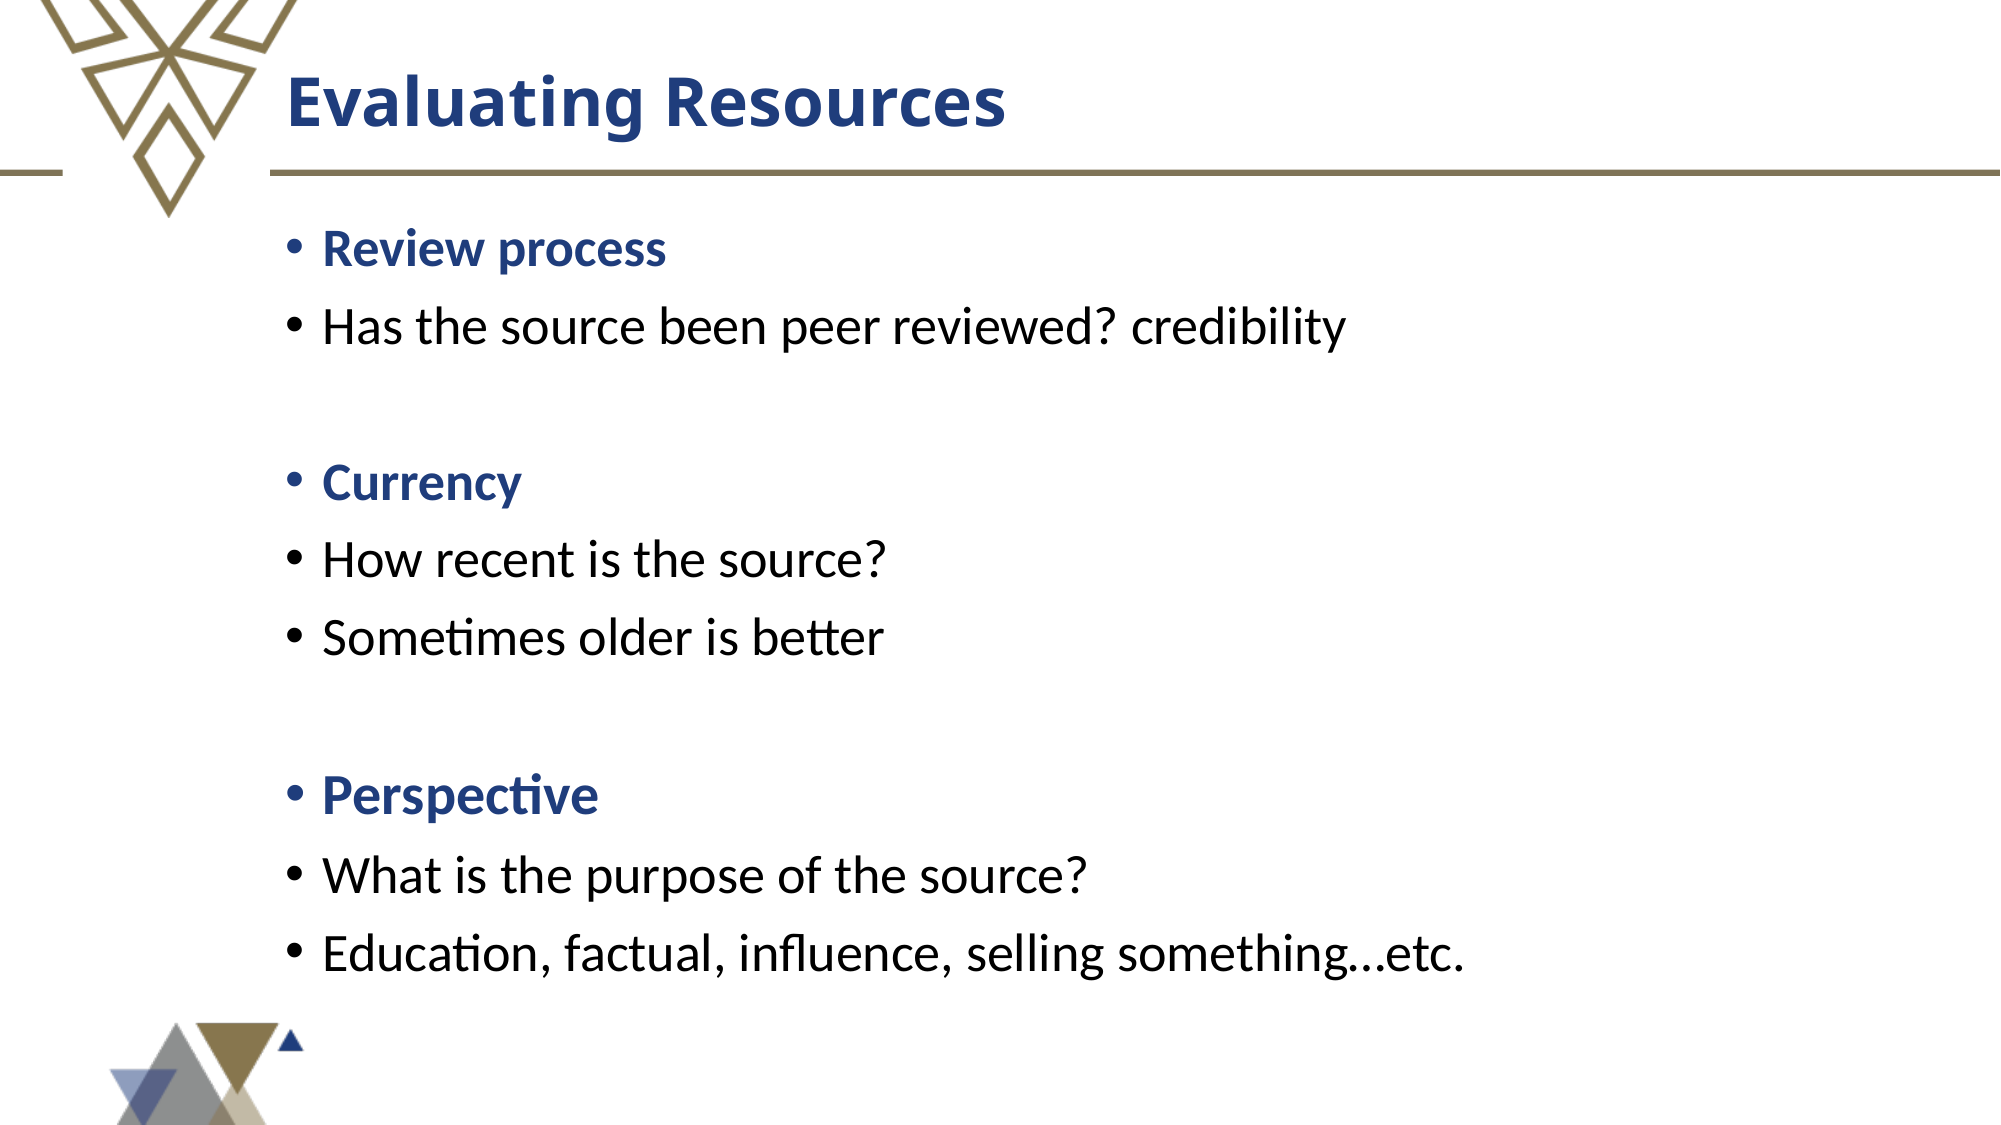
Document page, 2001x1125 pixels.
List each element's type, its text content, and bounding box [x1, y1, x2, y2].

list Review process Has the source been peer reviewed? credibility Currency How recent is the source? Sometimes older is better Perspective What is the purpose of the source? Education, factual, influence, selling something…etc. [270, 218, 1863, 995]
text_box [0, 0, 2000, 218]
picture [93, 994, 324, 1125]
